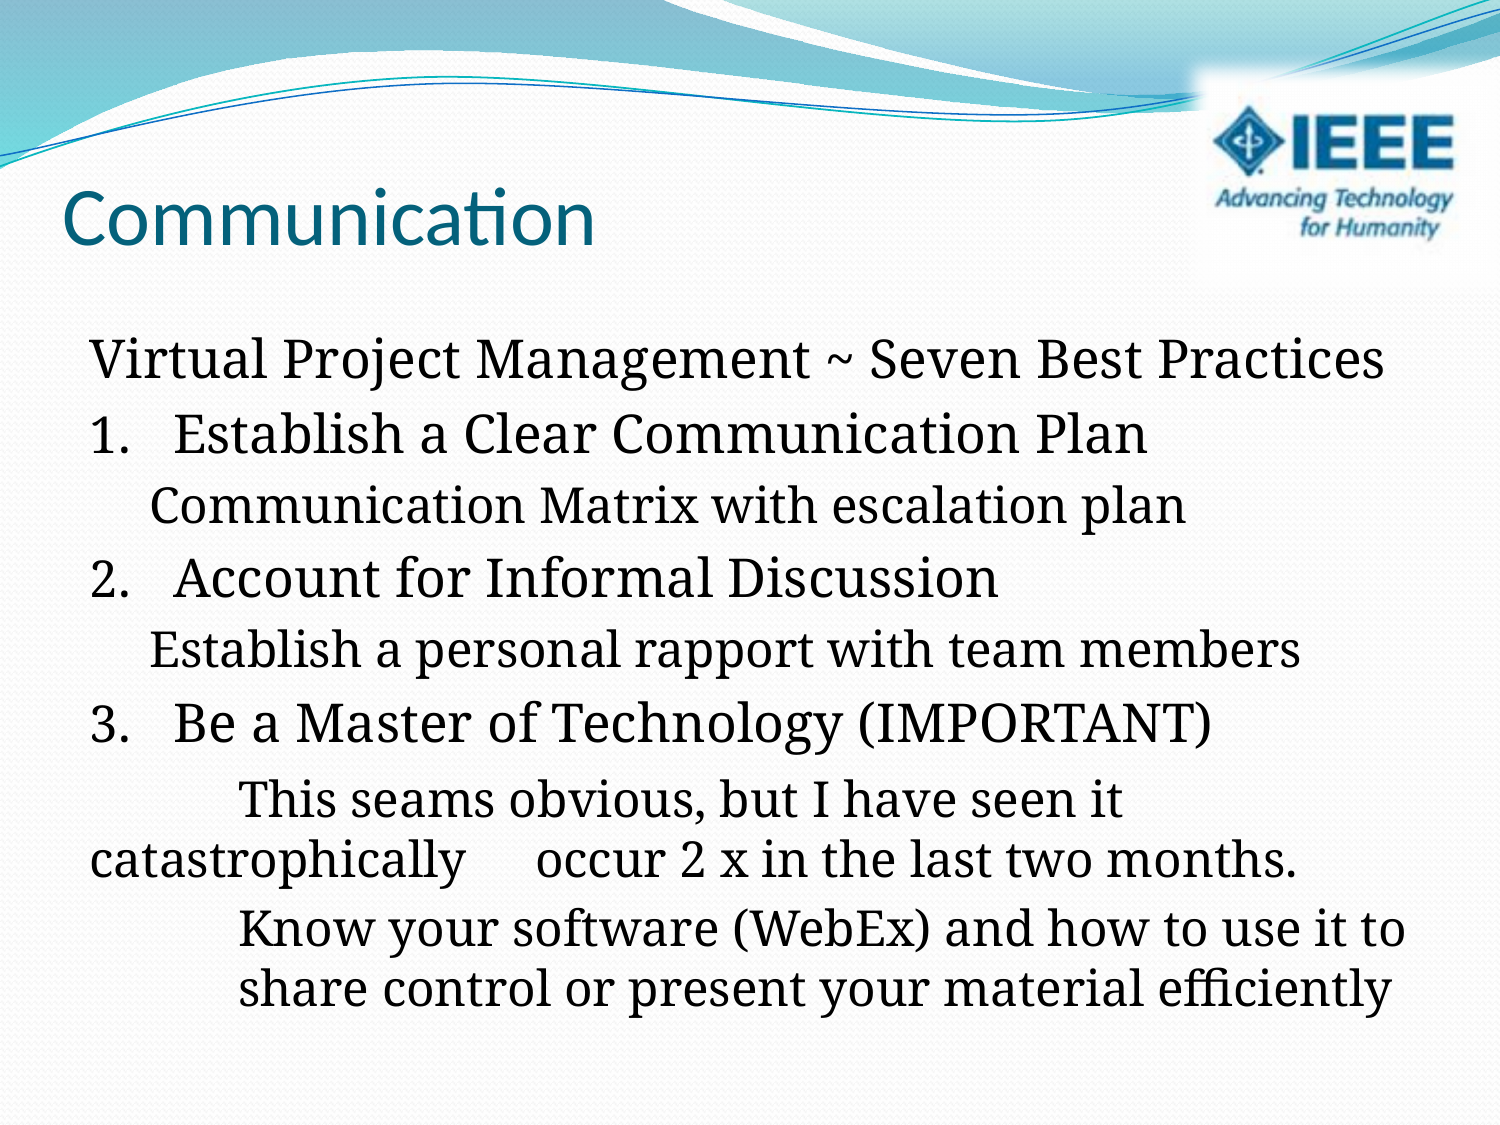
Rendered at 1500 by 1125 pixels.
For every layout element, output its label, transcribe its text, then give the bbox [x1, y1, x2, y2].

list Virtual Project Management ~ Seven Best Practices Establish a Clear Communication Plan Communication Matrix with escalation plan Account for Informal Discussion Establish a personal rapport with team members Be a Master of Technology (IMPORTANT) This seams obvious, but I have seen it catastrophically occur 2 x in the last two months. Know your software (WebEx) and how to use it to share control or present your material efficiently [75, 317, 1425, 1038]
picture [1174, 49, 1500, 309]
title Communication [62, 75, 1167, 263]
